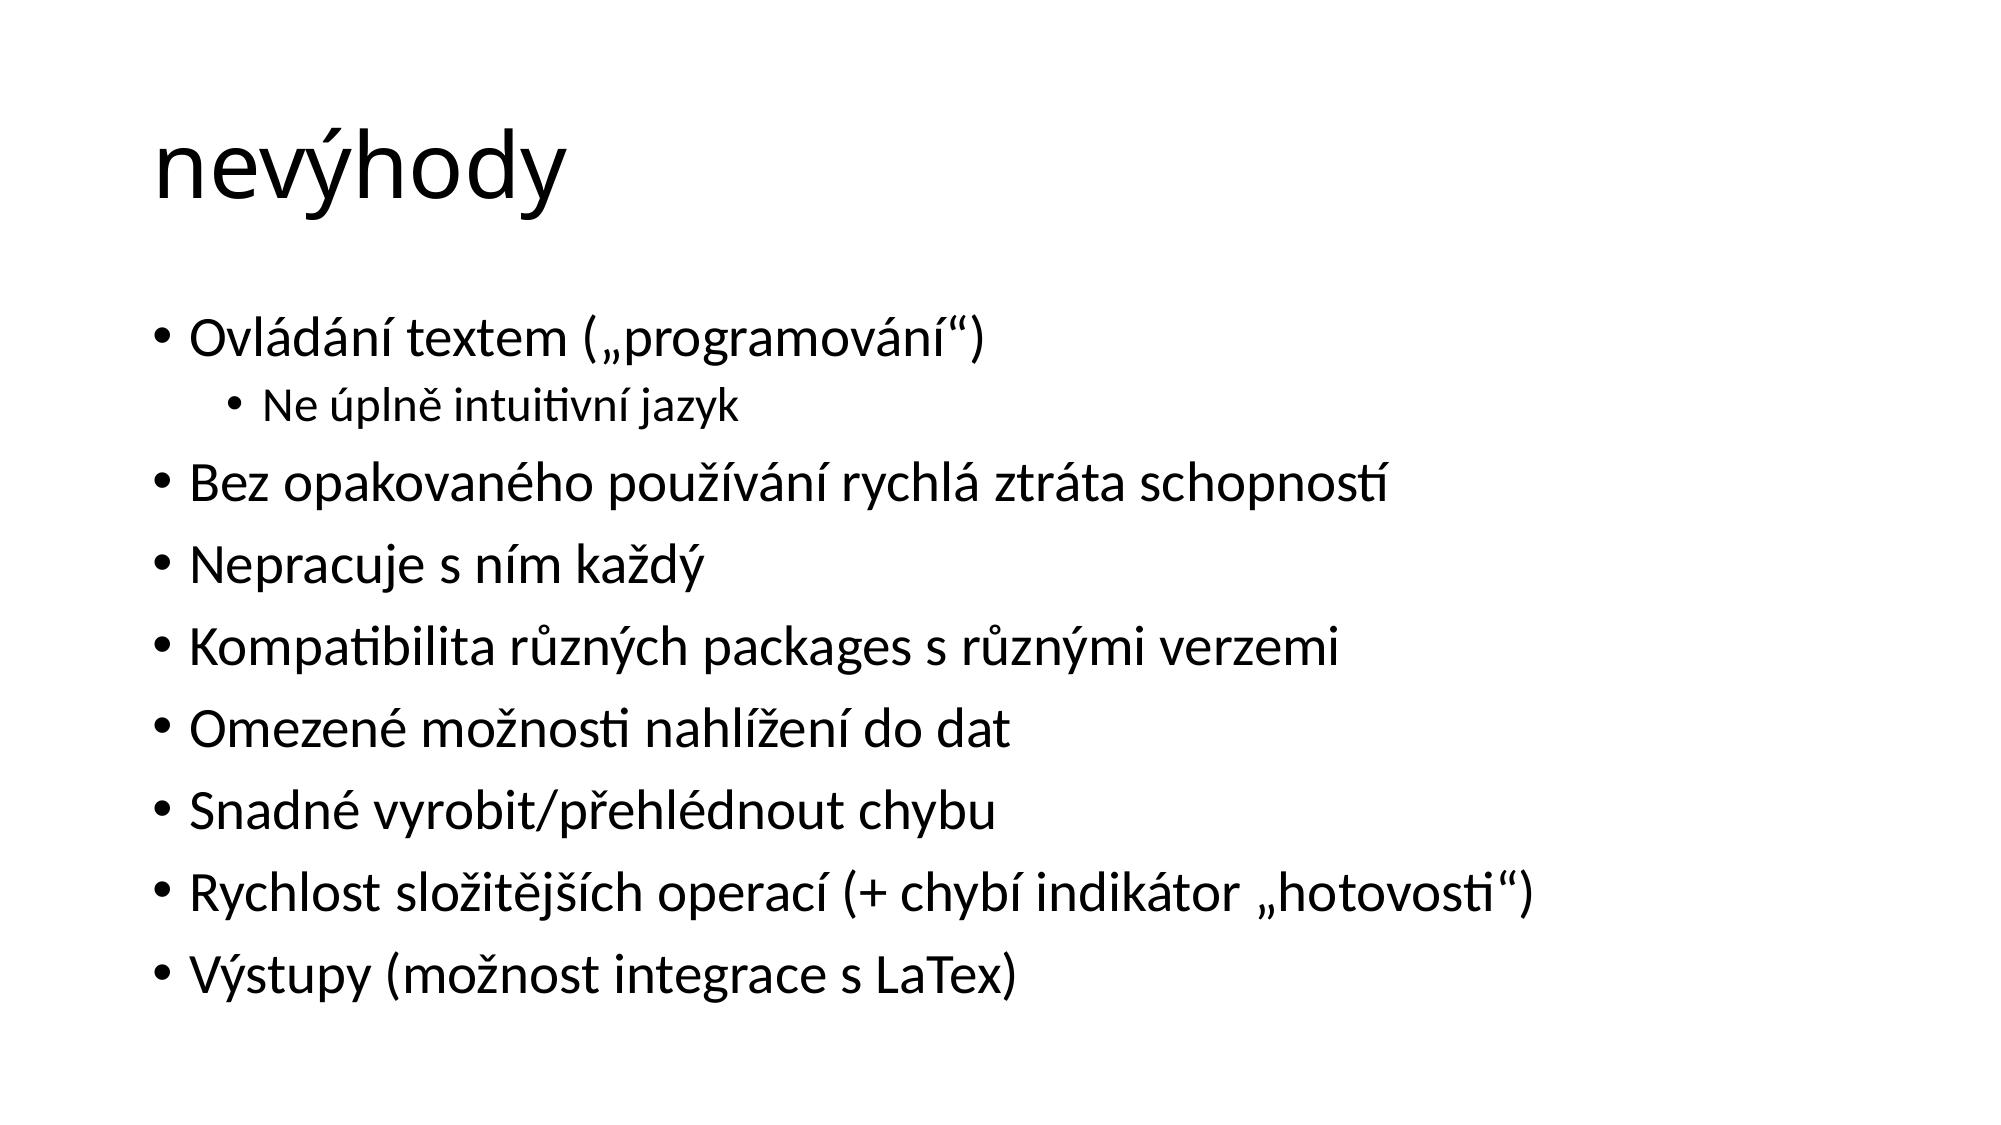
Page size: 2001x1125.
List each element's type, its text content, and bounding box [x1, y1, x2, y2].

list Ovládání textem („programování“) Ne úplně intuitivní jazyk Bez opakovaného používání rychlá ztráta schopností Nepracuje s ním každý Kompatibilita různých packages s různými verzemi Omezené možnosti nahlížení do dat Snadné vyrobit/přehlédnout chybu Rychlost složitějších operací (+ chybí indikátor „hotovosti“) Výstupy (možnost integrace s LaTex) [137, 299, 1863, 1014]
title nevýhody [137, 59, 1863, 278]
